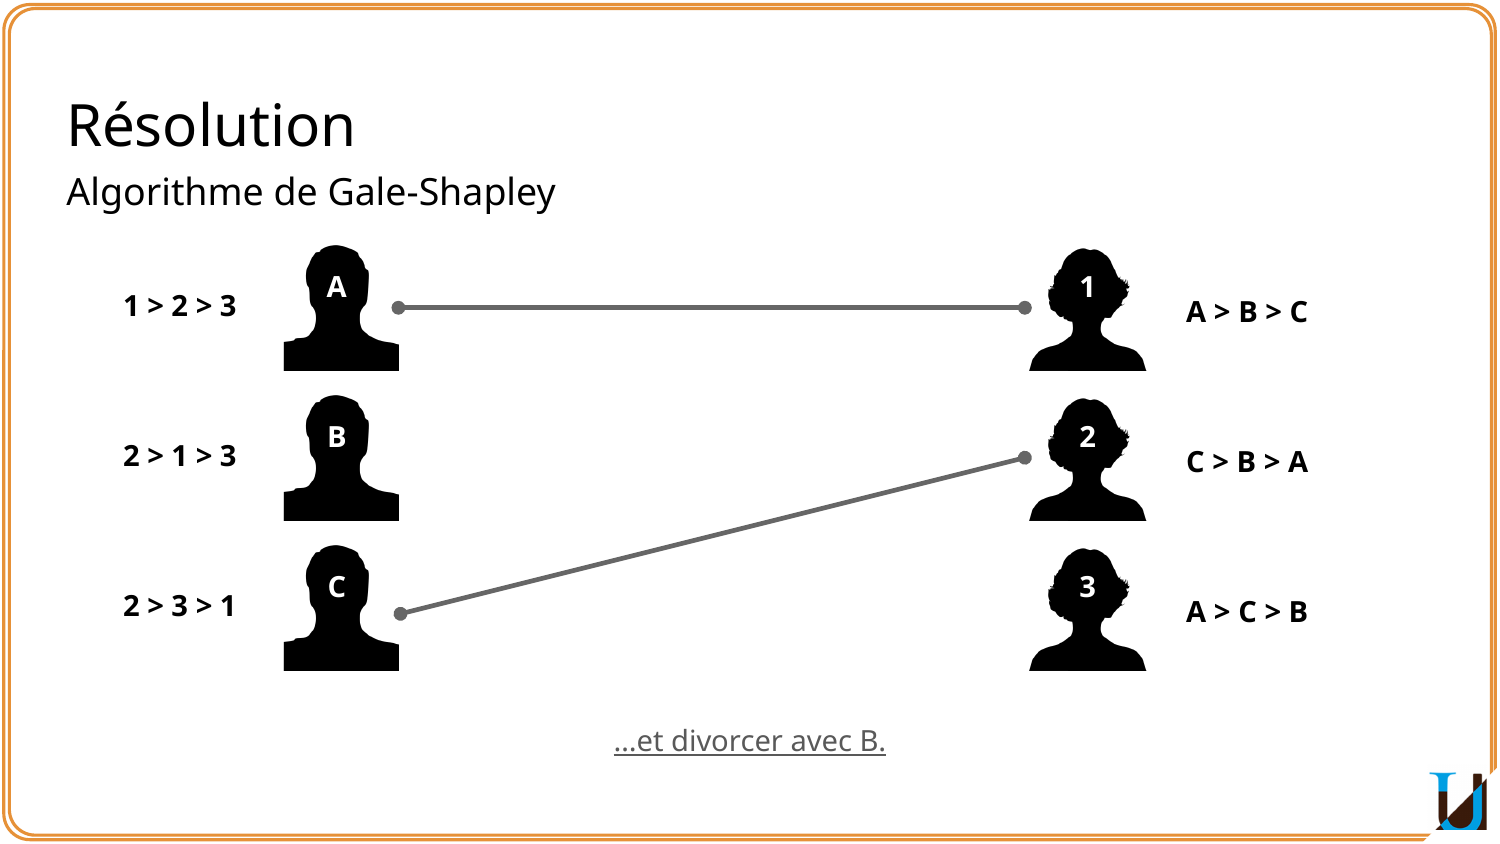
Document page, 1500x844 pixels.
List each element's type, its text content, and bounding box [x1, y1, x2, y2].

text_box C > B > A [1165, 428, 1330, 487]
text_box 1 > 2 > 3 [97, 272, 263, 331]
text_box 2 > 1 > 3 [97, 422, 263, 481]
title Algorithme de Gale-Shapley [51, 153, 1450, 248]
picture [1024, 244, 1151, 371]
picture [282, 244, 399, 371]
text_box A > B > C [1165, 278, 1330, 337]
text_box A > C > B [1165, 578, 1330, 637]
picture [1024, 544, 1151, 671]
picture [1427, 764, 1487, 830]
text_box 2 > 3 > 1 [97, 572, 263, 631]
picture [1024, 394, 1151, 521]
list …et divorcer avec B. [51, 701, 1449, 750]
picture [282, 394, 399, 521]
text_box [400, 457, 1025, 615]
title Résolution [51, 72, 1449, 153]
picture [282, 544, 399, 671]
